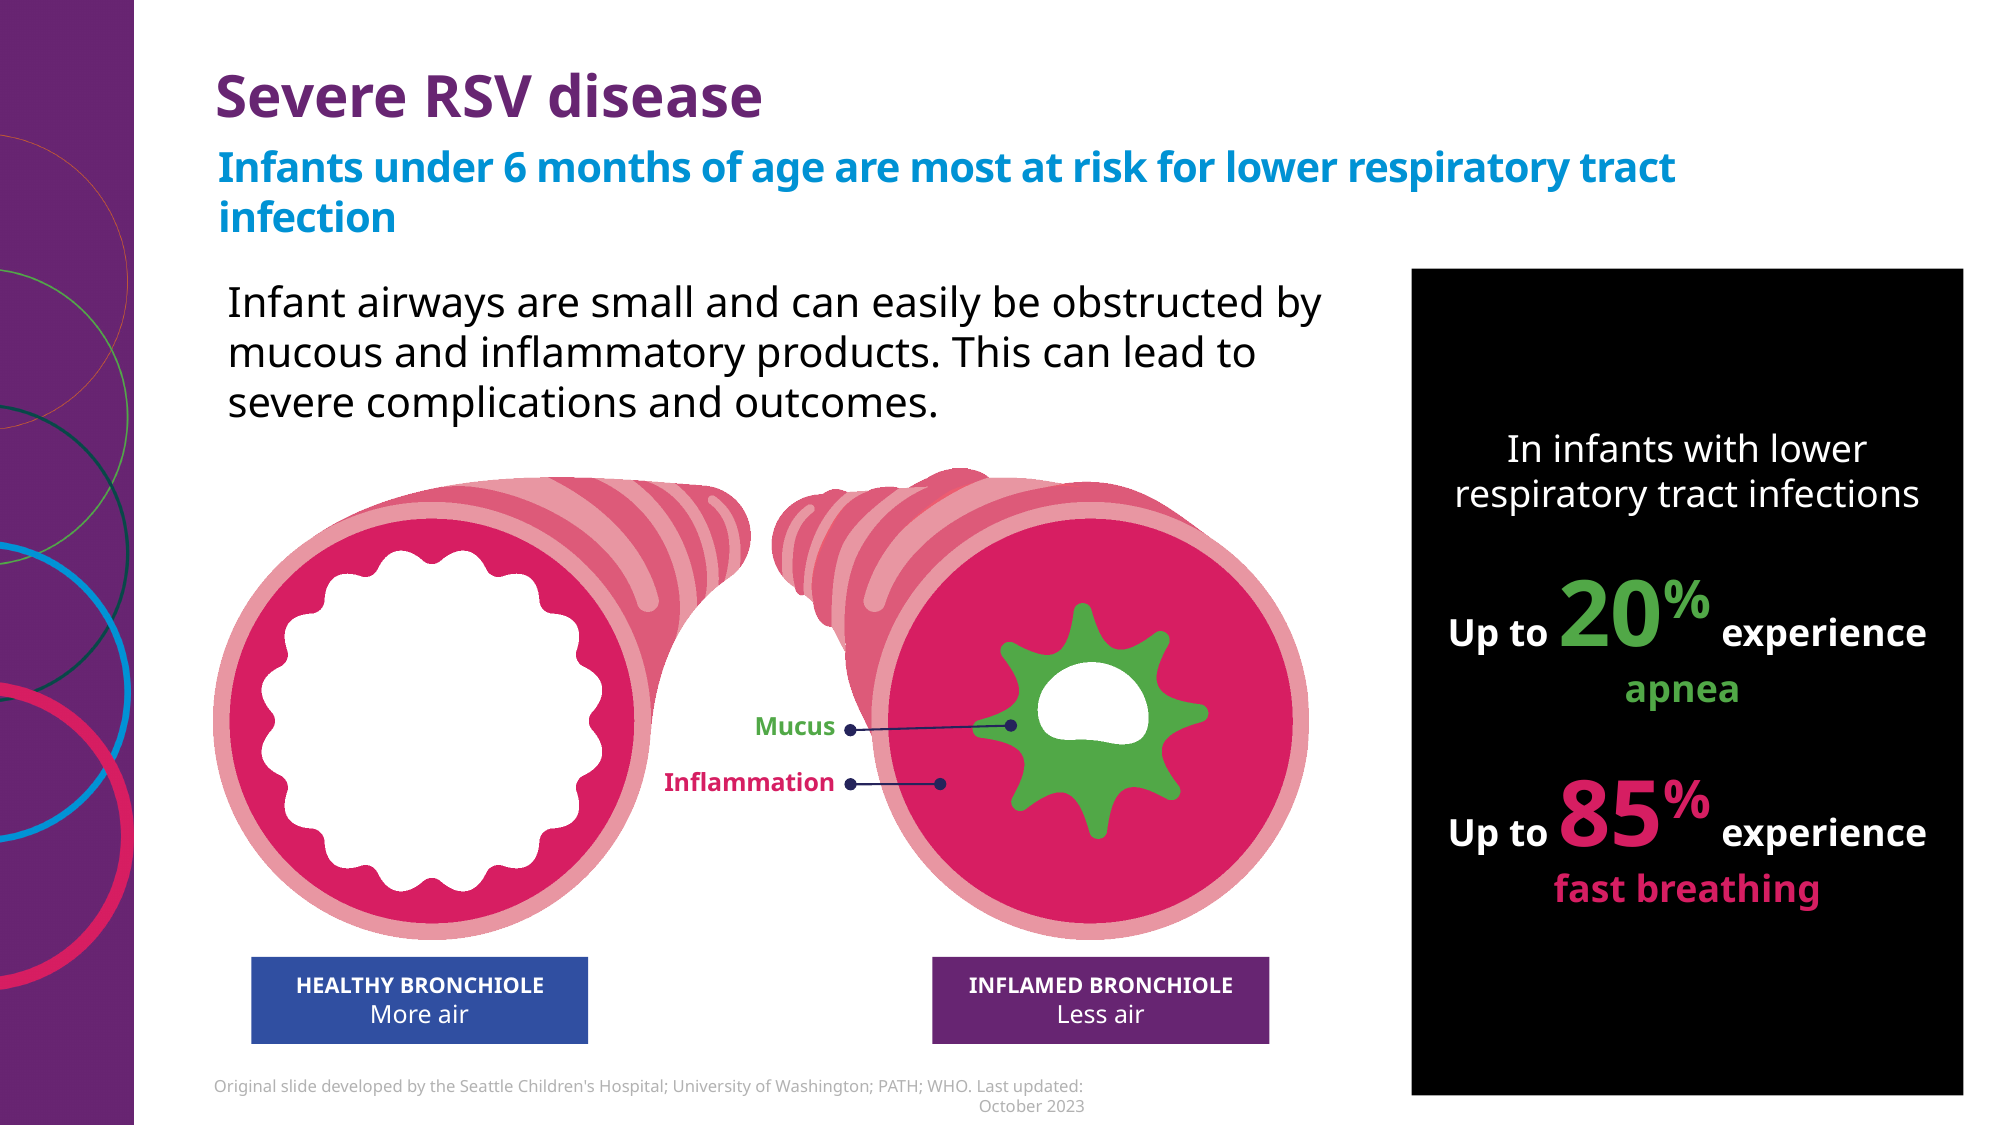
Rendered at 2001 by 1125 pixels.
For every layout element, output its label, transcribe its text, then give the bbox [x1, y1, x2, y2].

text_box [850, 725, 1011, 731]
text_box In infants with lower respiratory tract infections Up to 20% experience apnea Up to 85% experience fast breathing [1411, 268, 1964, 1096]
text_box HEALTHY BRONCHIOLE More air [251, 956, 589, 1044]
title Severe RSV disease [200, 59, 1926, 205]
footer Original slide developed by the Seattle Children's Hospital; University of Washington; PATH; WHO. Last updated: October 2023 [146, 1081, 1100, 1111]
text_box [850, 784, 941, 788]
text_box Infants under 6 months of age are most at risk for lower respiratory tract infection [203, 133, 1852, 249]
picture [0, 0, 134, 1125]
text_box INFLAMED BRONCHIOLE Less air [932, 956, 1270, 1044]
picture [212, 468, 1309, 940]
text_box Infant airways are small and can easily be obstructed by mucous and inflammatory products. This can lead to severe complications and outcomes. [213, 268, 1382, 434]
